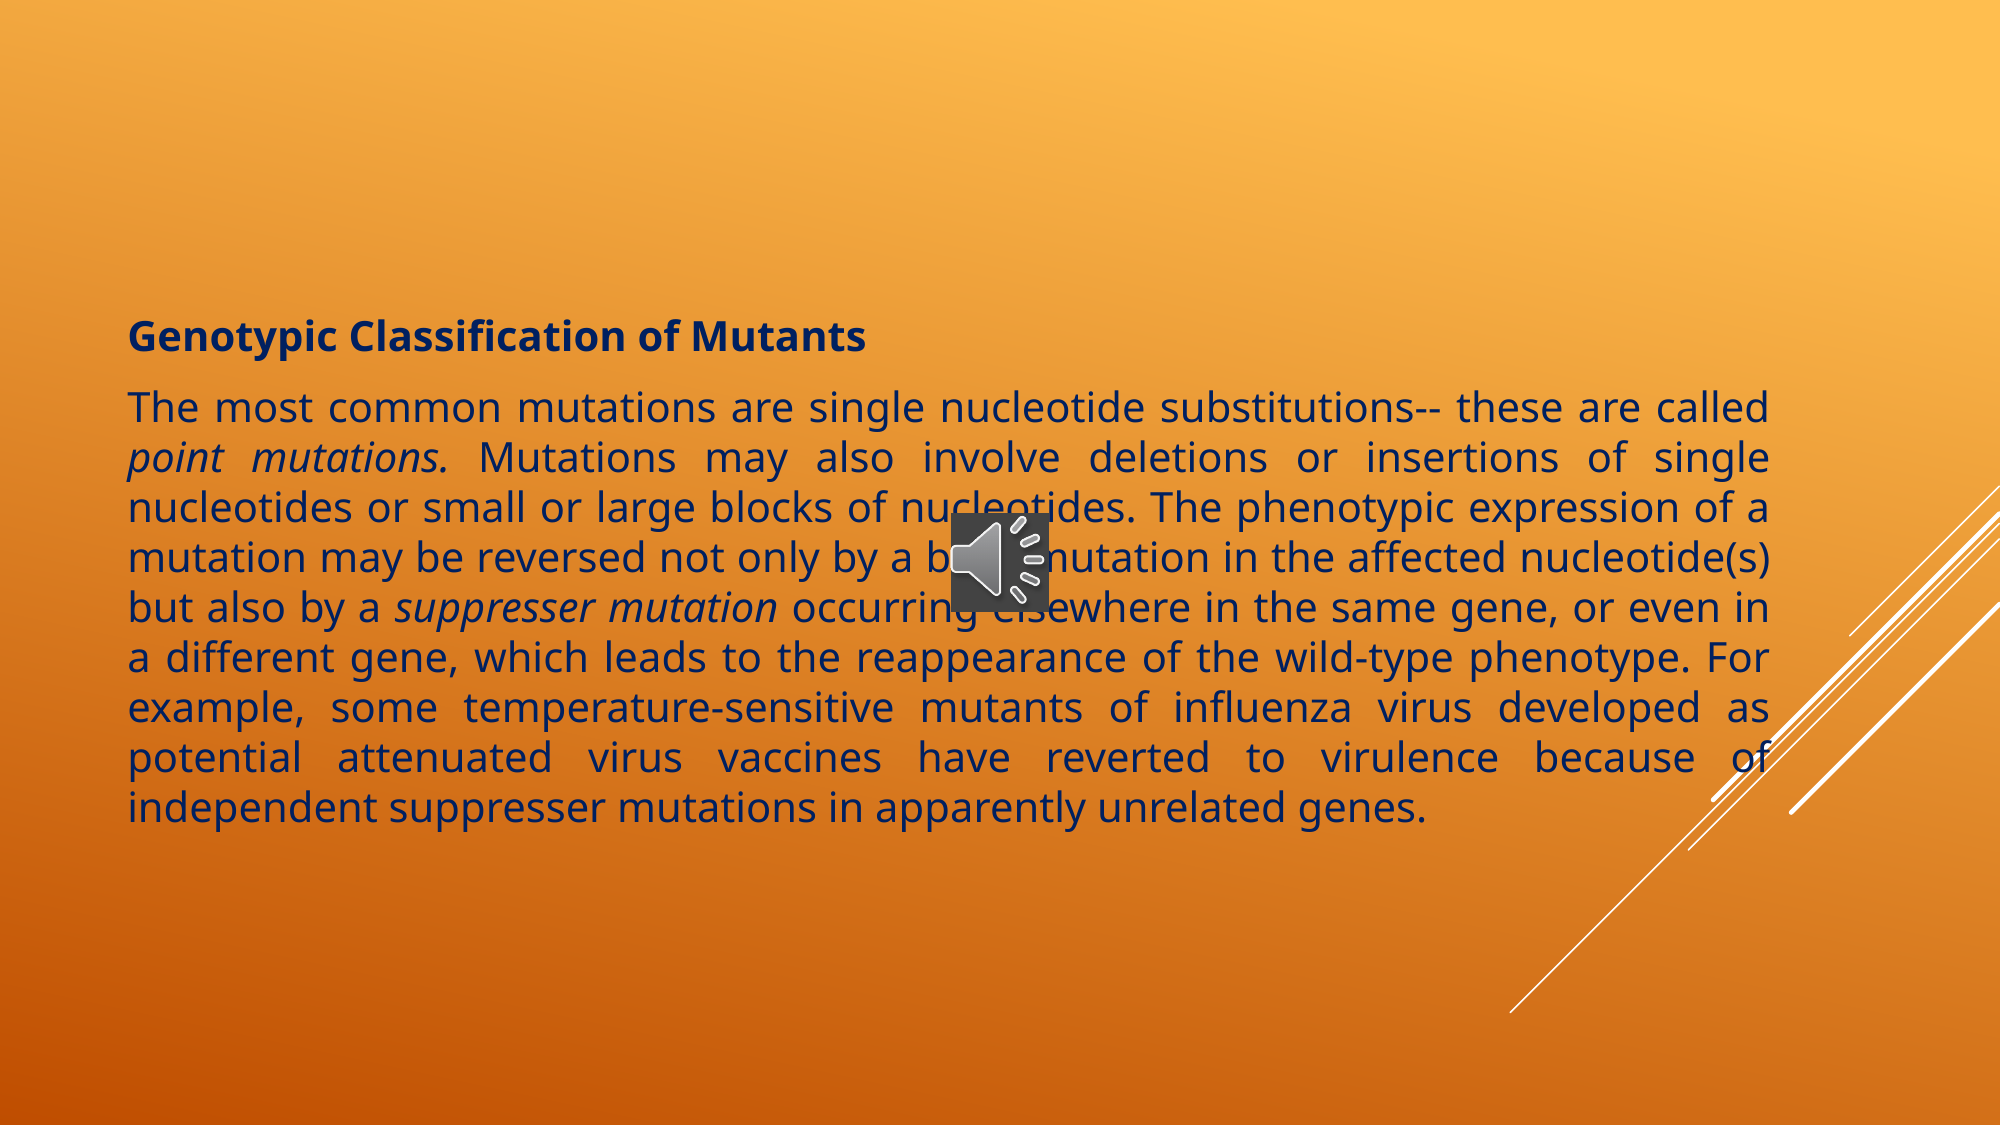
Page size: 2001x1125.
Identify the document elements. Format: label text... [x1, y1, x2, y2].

picture [949, 512, 1051, 613]
list Genotypic Classification of Mutants The most common mutations are single nucleotide substitutions-- these are called point mutations. Mutations may also involve deletions or insertions of single nucleotides or small or large blocks of nucleotides. The phenotypic expression of a mutation may be reversed not only by a back-mutation in the affected nucleotide(s) but also by a suppresser mutation occurring elsewhere in the same gene, or even in a different gene, which leads to the reappearance of the wild-type phenotype. For example, some temperature-sensitive mutants of influenza virus developed as potential attenuated virus vaccines have reverted to virulence because of independent suppresser mutations in apparently unrelated genes. [112, 112, 1786, 1028]
